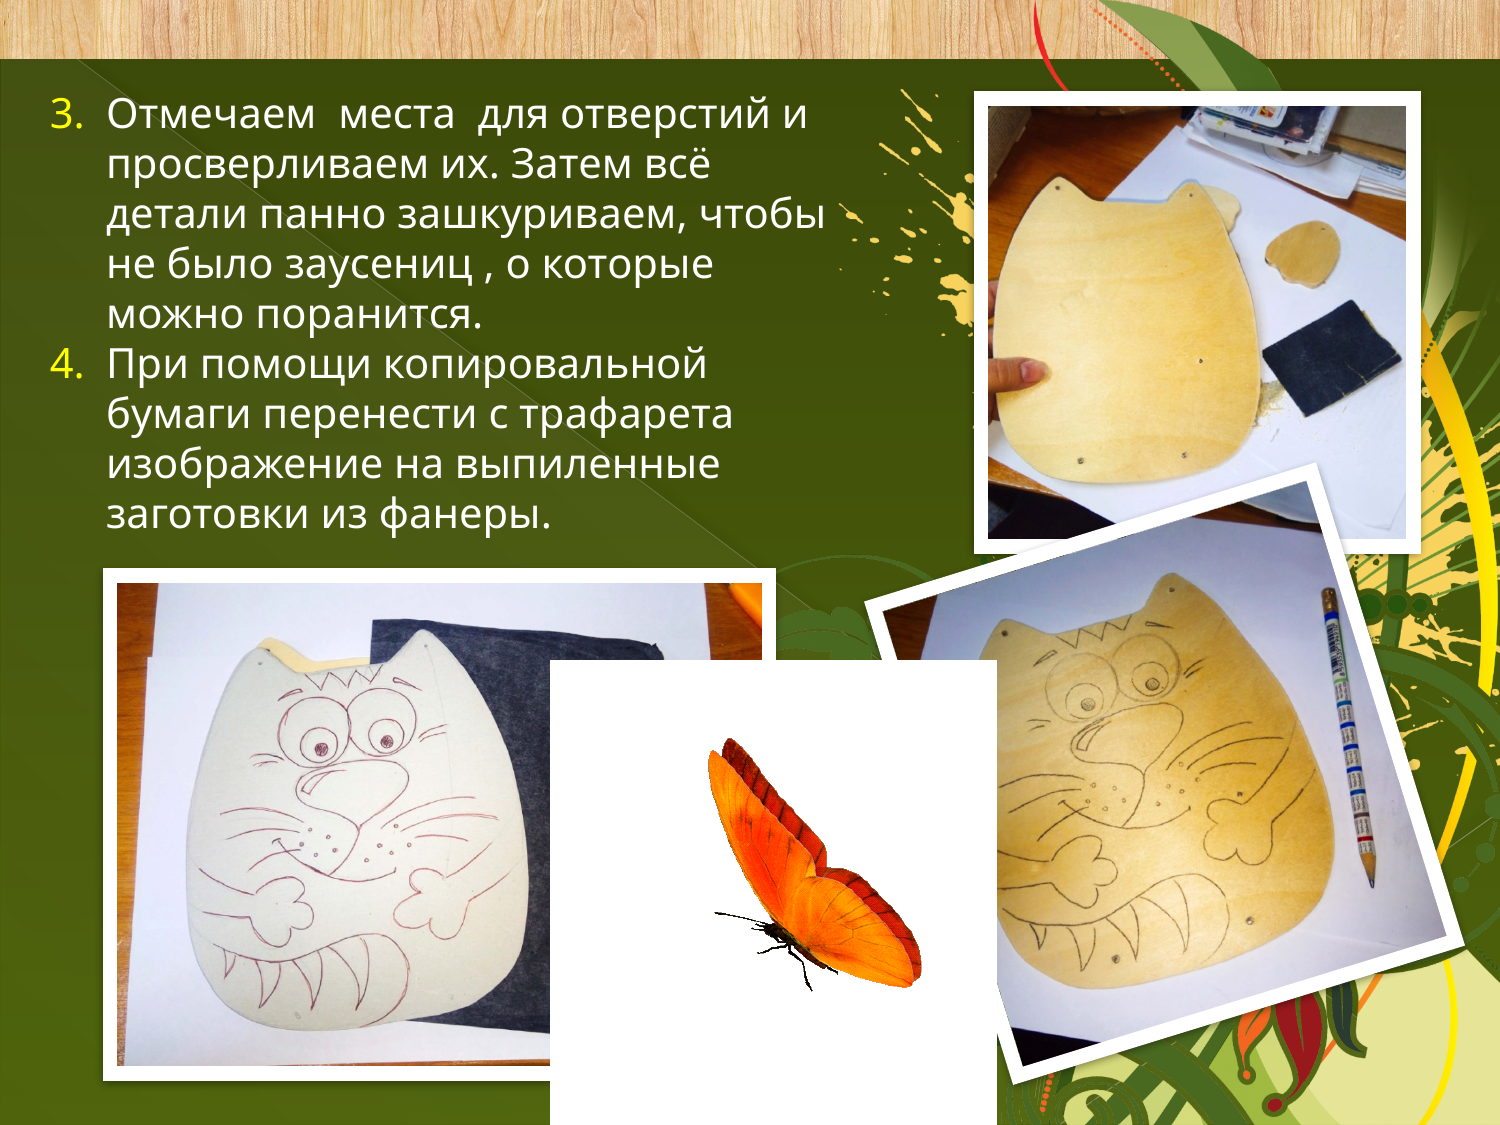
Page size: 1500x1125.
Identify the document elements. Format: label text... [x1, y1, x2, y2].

picture [0, 0, 1500, 1125]
text_box Отмечаем места для отверстий и просверливаем их. Затем всё детали панно зашкуриваем, чтобы не было заусениц , о которые можно поранится. При помощи копировальной бумаги перенести с трафарета изображение на выпиленные заготовки из фанеры. [35, 79, 693, 545]
